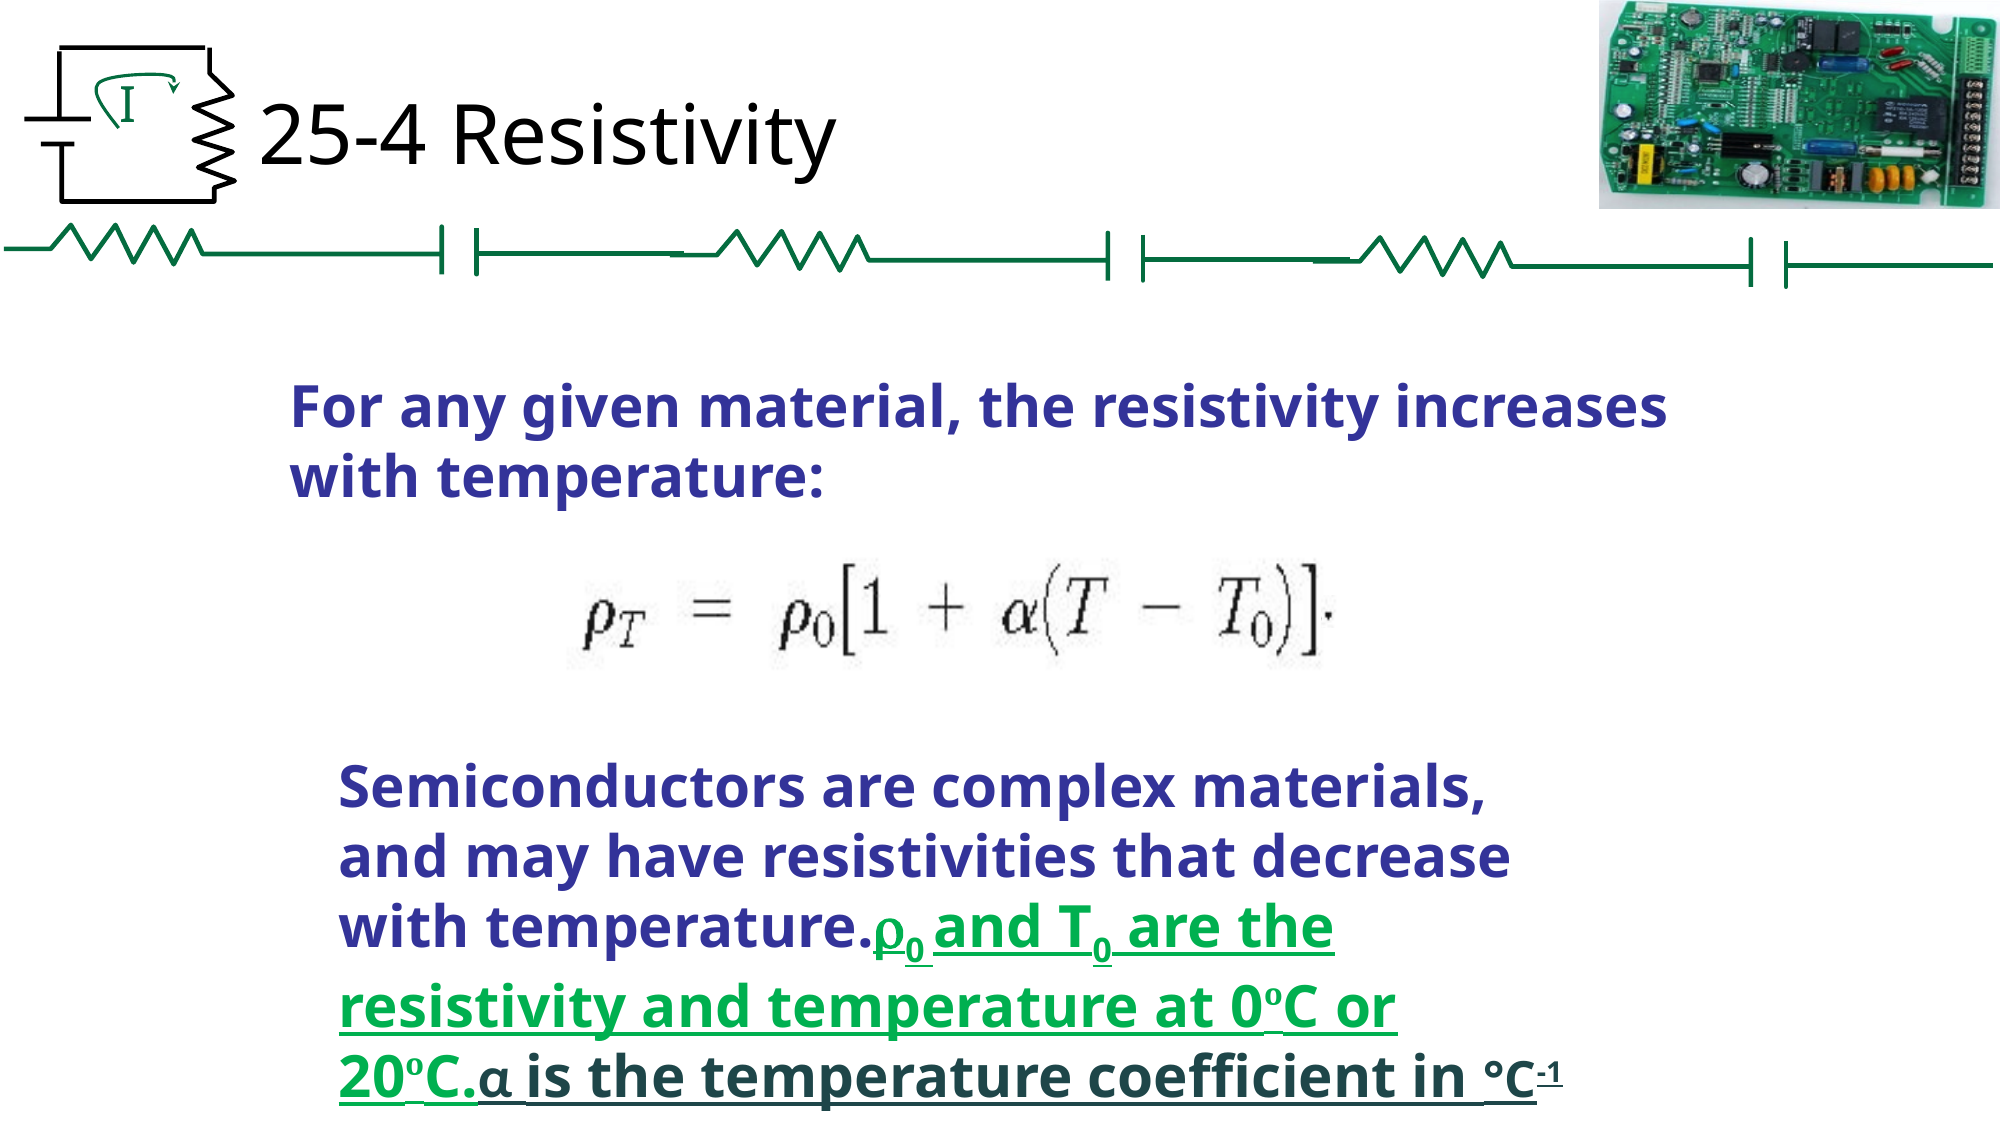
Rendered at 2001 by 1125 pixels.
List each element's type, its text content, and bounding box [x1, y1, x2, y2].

text_box For any given material, the resistivity increases with temperature: [274, 362, 1700, 517]
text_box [549, 537, 1376, 687]
picture [1599, 0, 2000, 209]
title 25-4 Resistivity [243, 37, 1584, 225]
text_box Semiconductors are complex materials, and may have resistivities that decrease with temperature.0 and T0 are the resistivity and temperature at 0ºC or 20ºC.α is the temperature coefficient in °C-1 [323, 741, 1587, 1117]
